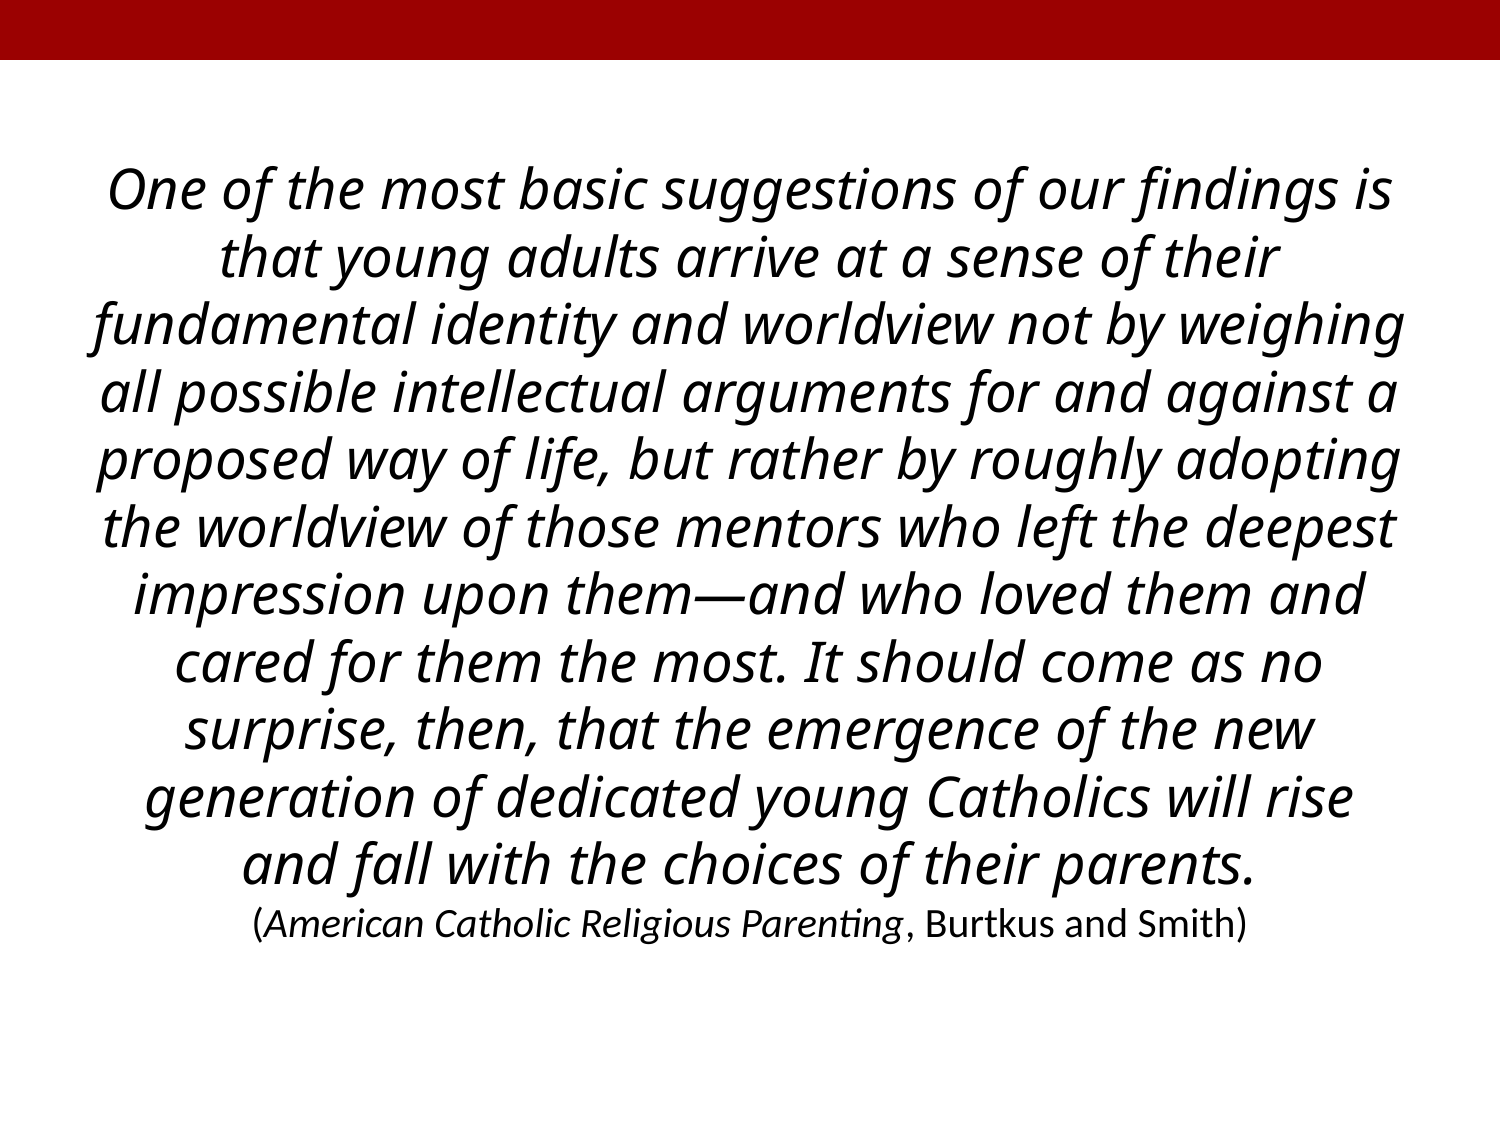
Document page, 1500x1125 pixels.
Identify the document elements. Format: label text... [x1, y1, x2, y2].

list One of the most basic suggestions of our findings is that young adults arrive at a sense of their fundamental identity and worldview not by weighing all possible intellectual arguments for and against a proposed way of life, but rather by roughly adopting the worldview of those mentors who left the deepest impression upon them—and who loved them and cared for them the most. It should come as no surprise, then, that the emergence of the new generation of dedicated young Catholics will rise and fall with the choices of their parents. (American Catholic Religious Parenting, Burtkus and Smith) [75, 146, 1425, 1046]
